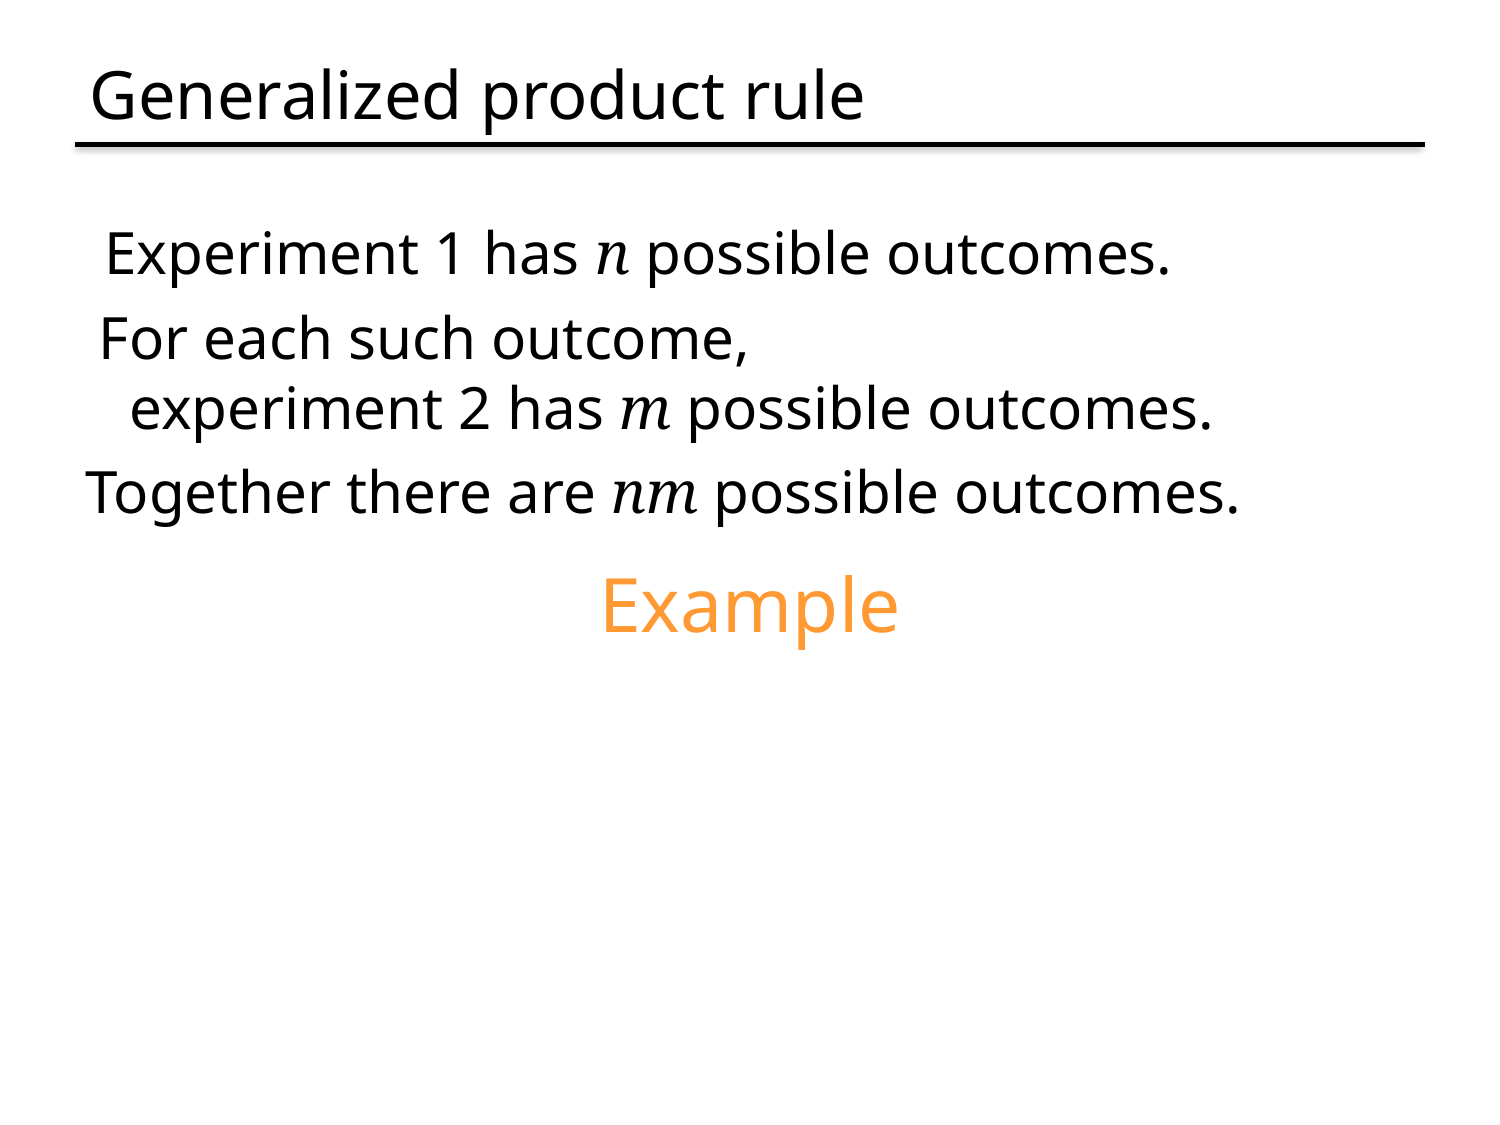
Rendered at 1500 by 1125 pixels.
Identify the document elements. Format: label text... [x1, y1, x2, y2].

text_box For each such outcome, experiment 2 has m possible outcomes. [84, 293, 1229, 447]
text_box Experiment 1 has n possible outcomes. [89, 208, 1188, 293]
text_box Together there are nm possible outcomes. [70, 447, 1256, 533]
title Generalized product rule [75, 45, 1425, 145]
text_box Example [576, 549, 924, 655]
